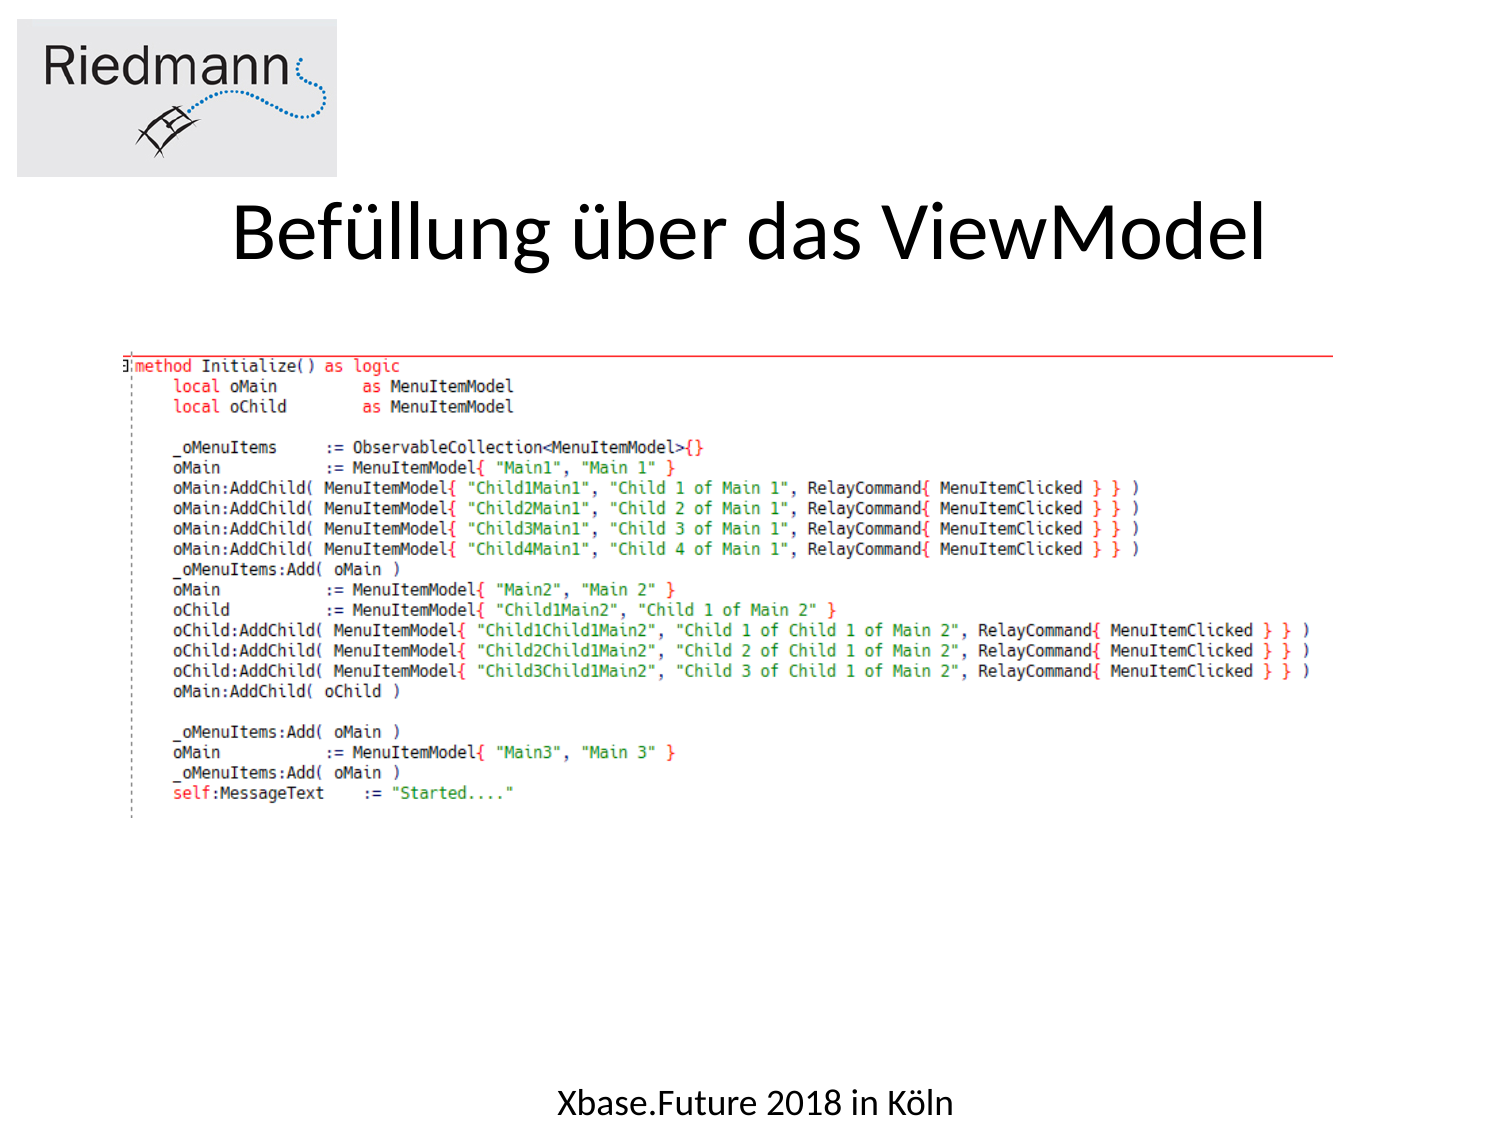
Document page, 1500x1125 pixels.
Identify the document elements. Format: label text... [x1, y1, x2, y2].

text_box Xbase.Future 2018 in Köln [29, 1070, 1483, 1125]
picture [17, 18, 337, 177]
title Befüllung über das ViewModel [112, 160, 1388, 291]
picture [123, 349, 1333, 819]
